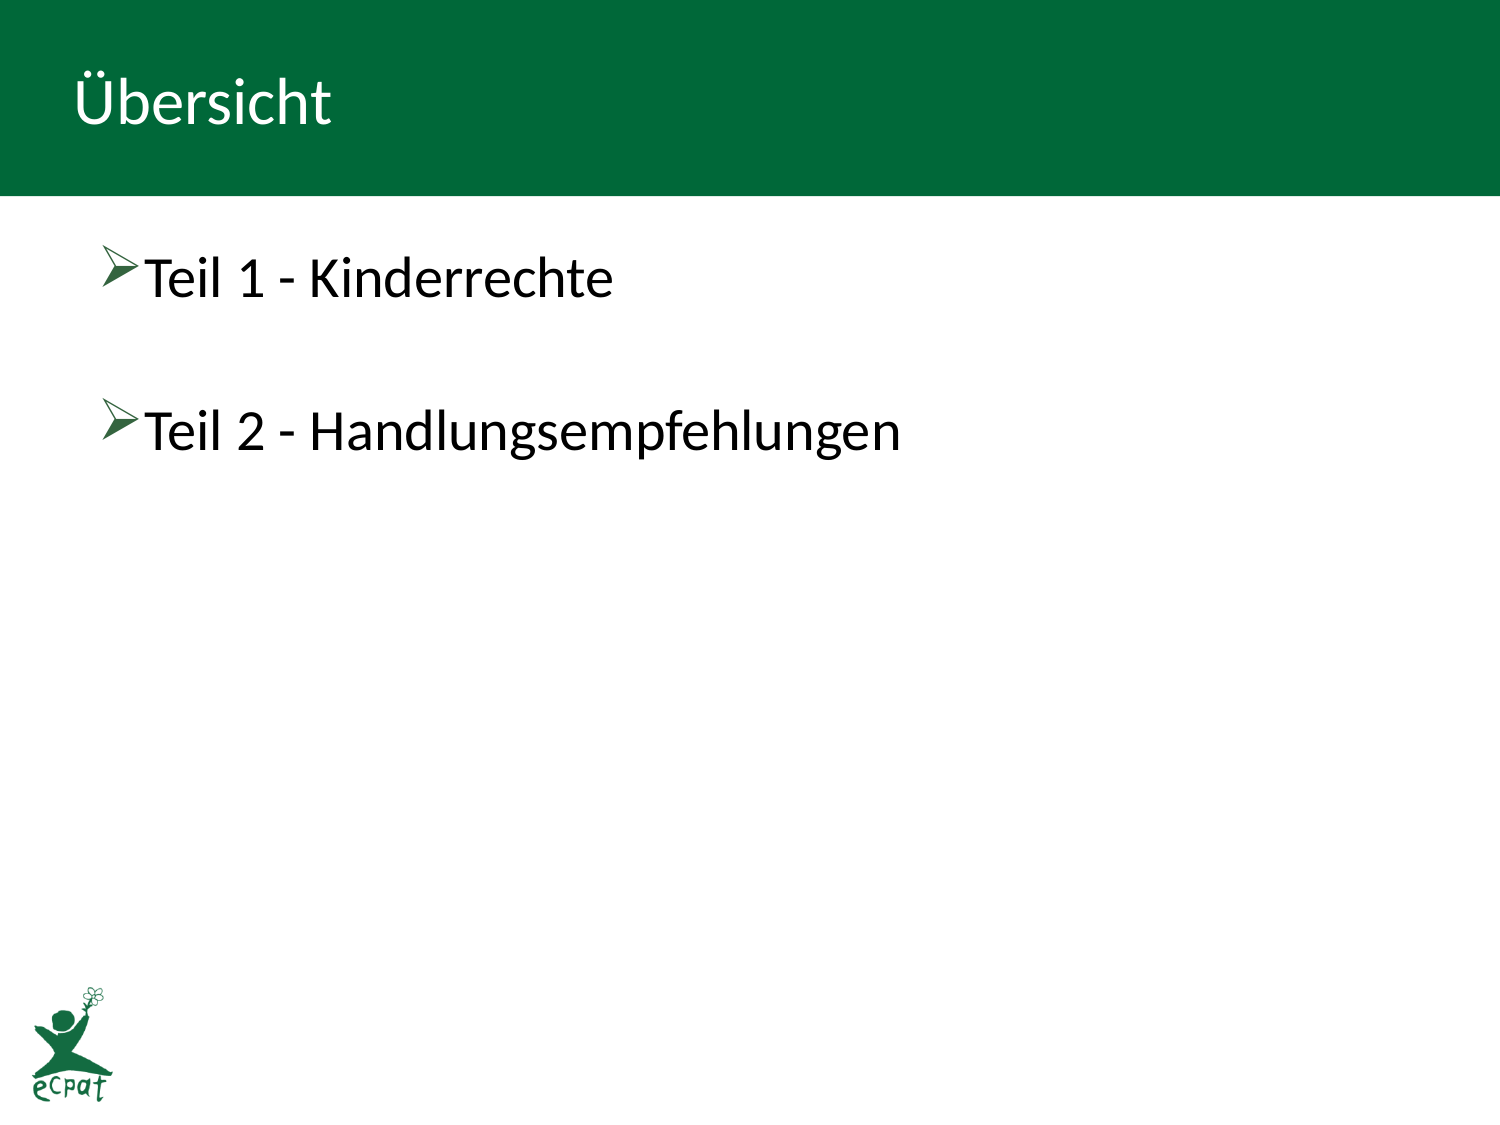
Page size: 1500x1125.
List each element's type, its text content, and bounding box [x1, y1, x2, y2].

title Übersicht [0, 0, 1500, 200]
picture [31, 987, 113, 1102]
list Teil 1 - Kinderrechte Teil 2 - Handlungsempfehlungen [64, 231, 1415, 942]
